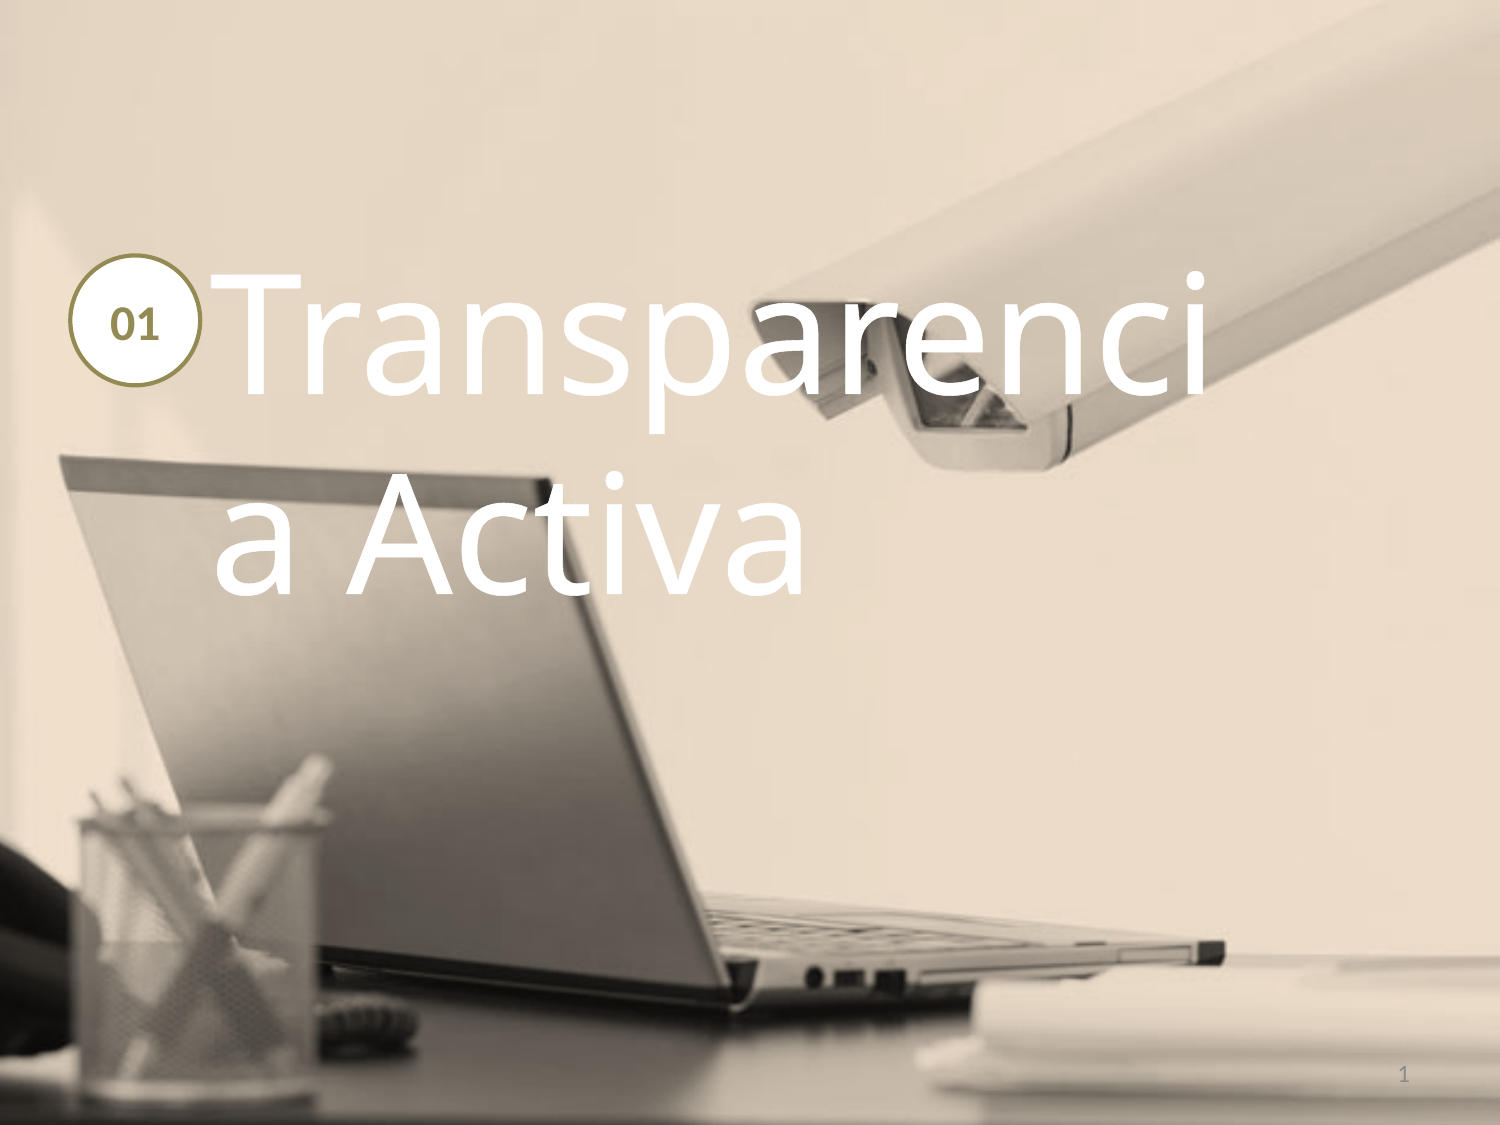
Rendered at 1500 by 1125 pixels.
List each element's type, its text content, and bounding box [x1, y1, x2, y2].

slide_number 1 [1074, 1042, 1425, 1103]
